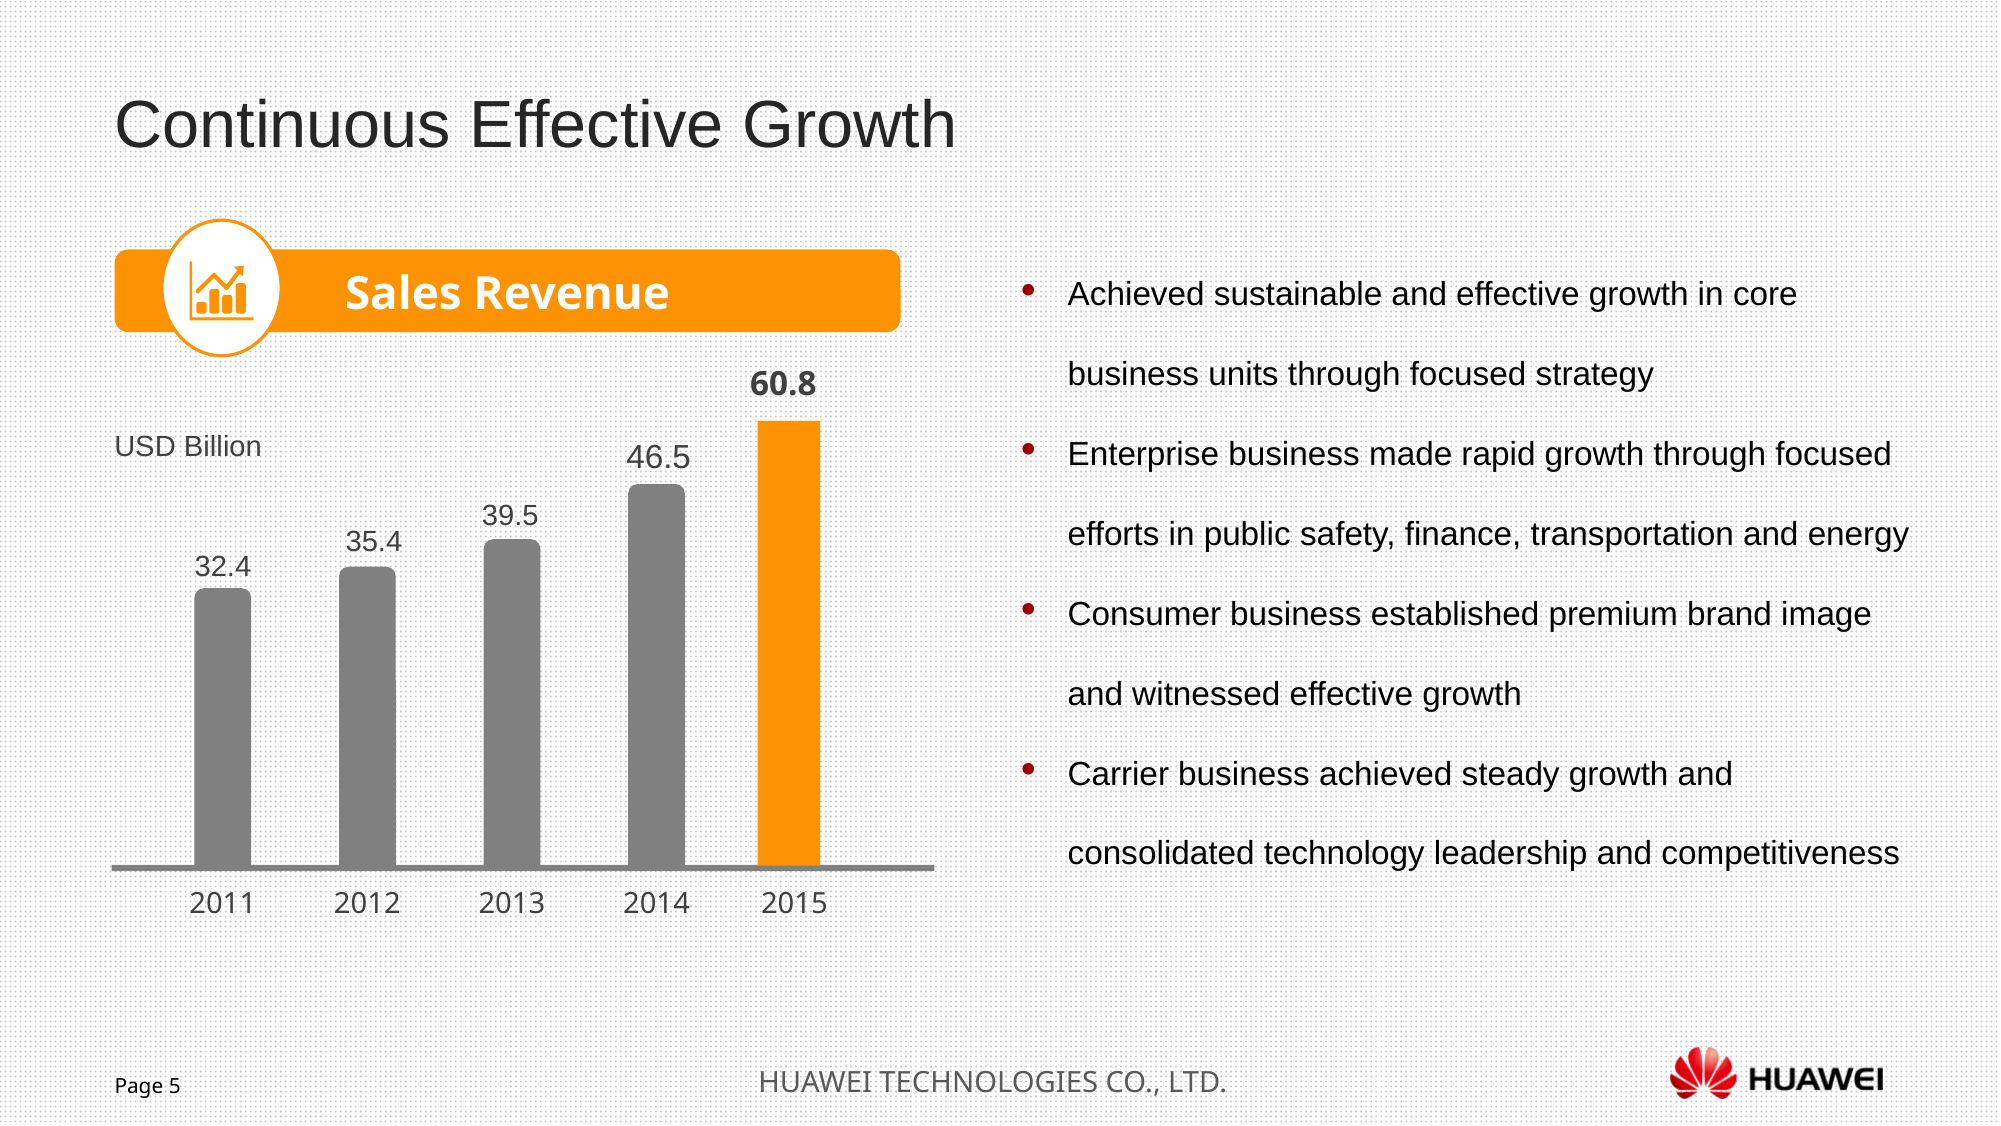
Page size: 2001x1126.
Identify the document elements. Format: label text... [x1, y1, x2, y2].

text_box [111, 361, 935, 920]
picture [1670, 1047, 1883, 1099]
text_box Achieved sustainable and effective growth in core business units through focused strategy Enterprise business made rapid growth through focused efforts in public safety, finance, transportation and energy Consumer business established premium brand image and witnessed effective growth Carrier business achieved steady growth and consolidated technology leadership and competitiveness [1006, 225, 1933, 879]
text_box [114, 219, 901, 357]
text_box Continuous Effective Growth [114, 80, 1887, 161]
